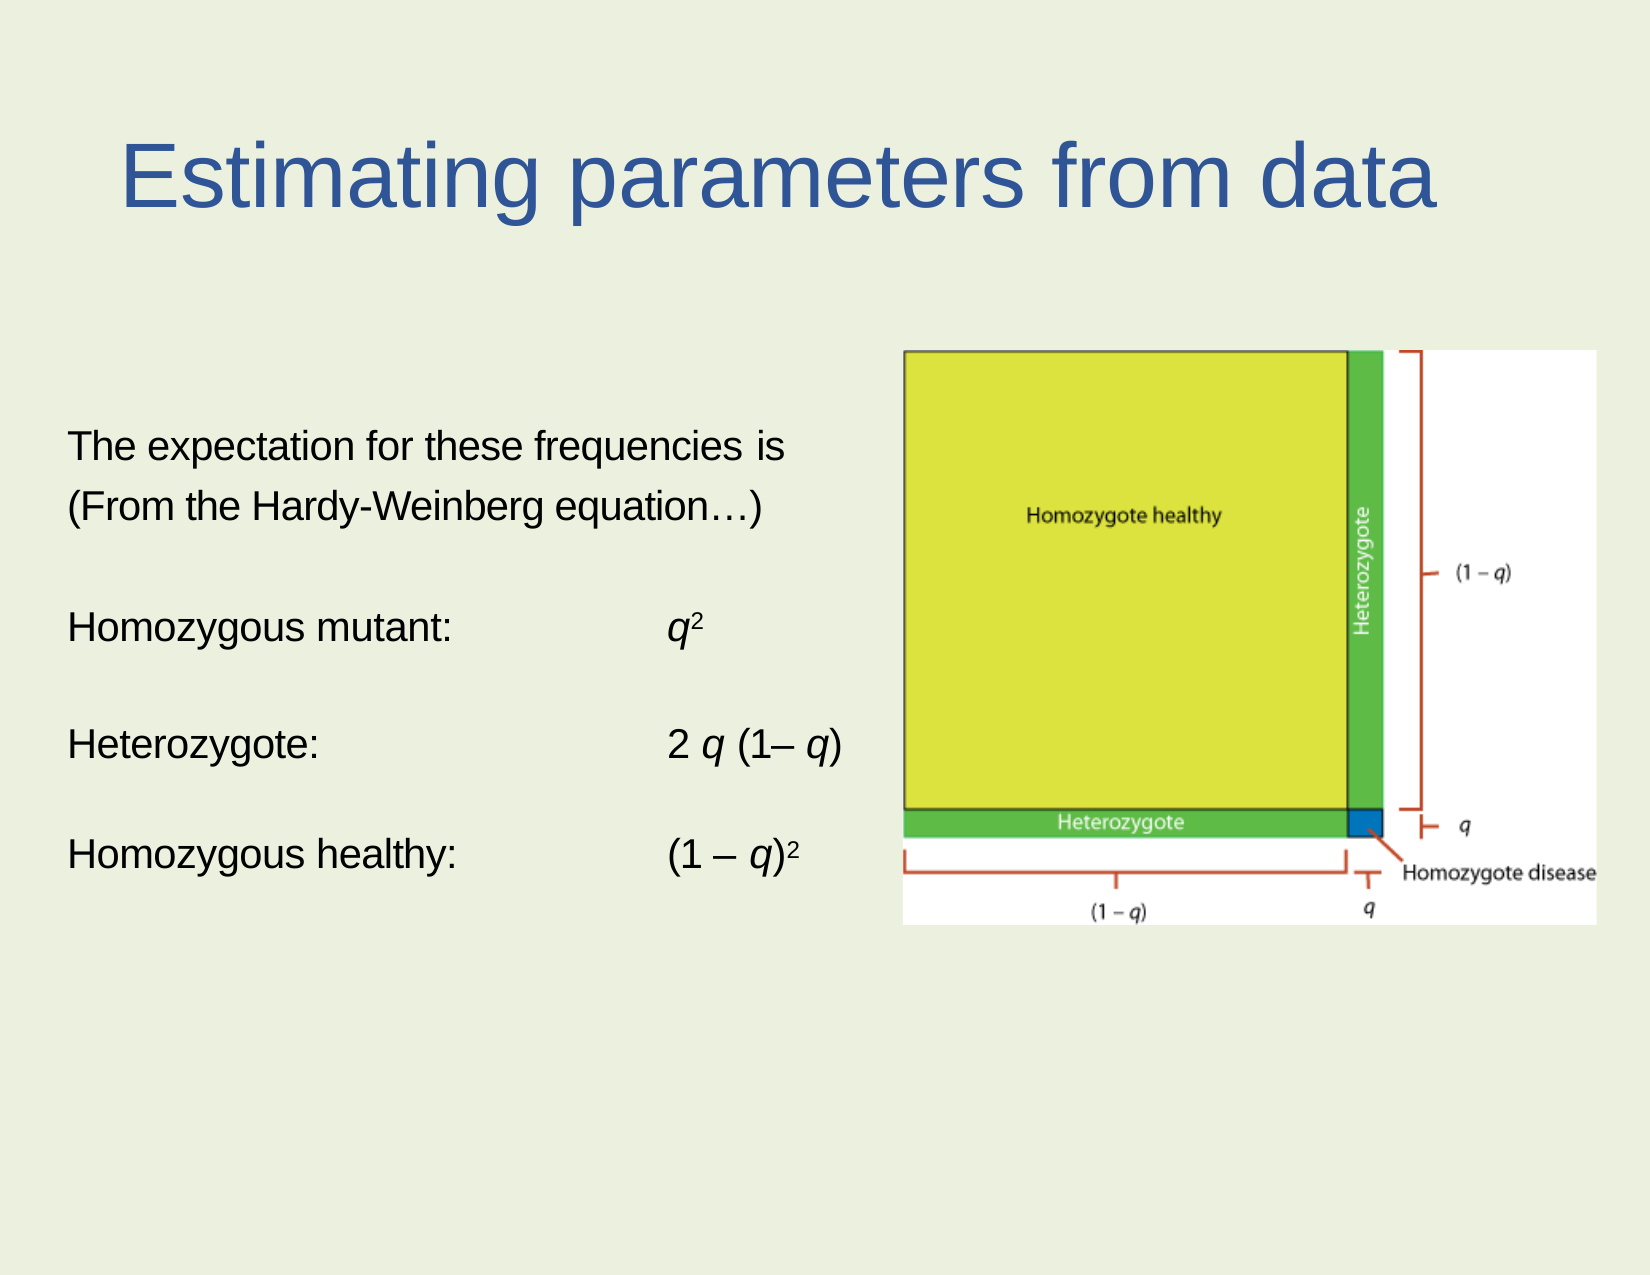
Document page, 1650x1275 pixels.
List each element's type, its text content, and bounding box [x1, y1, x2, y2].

text_box [902, 350, 1597, 925]
text_box Estimating parameters from data [117, 112, 1475, 226]
text_box The expectation for these frequencies is (From the Hardy-Weinberg equation…) Homozygous mutant: q2 Heterozygote: 2 q (1– q) Homozygous healthy: (1 – q)2 [60, 416, 902, 877]
